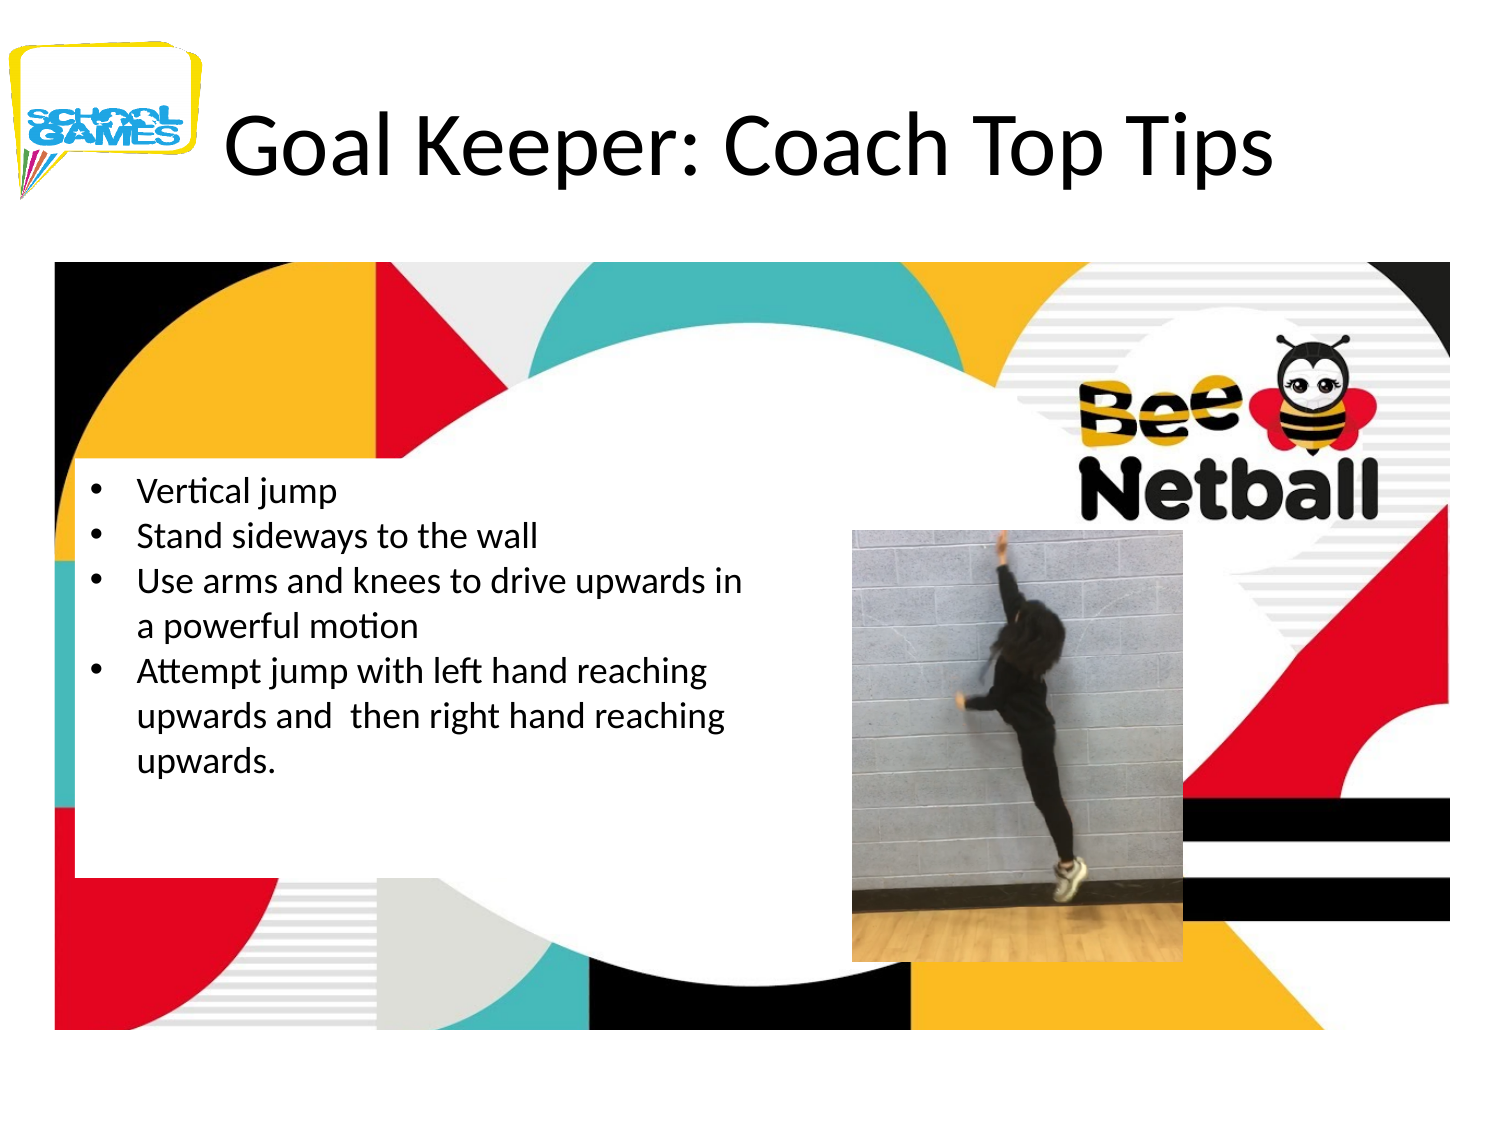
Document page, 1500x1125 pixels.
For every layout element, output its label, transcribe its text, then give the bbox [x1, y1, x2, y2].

picture [54, 262, 1451, 1031]
picture [0, 36, 210, 205]
title Goal Keeper: Coach Top Tips [75, 45, 1425, 233]
